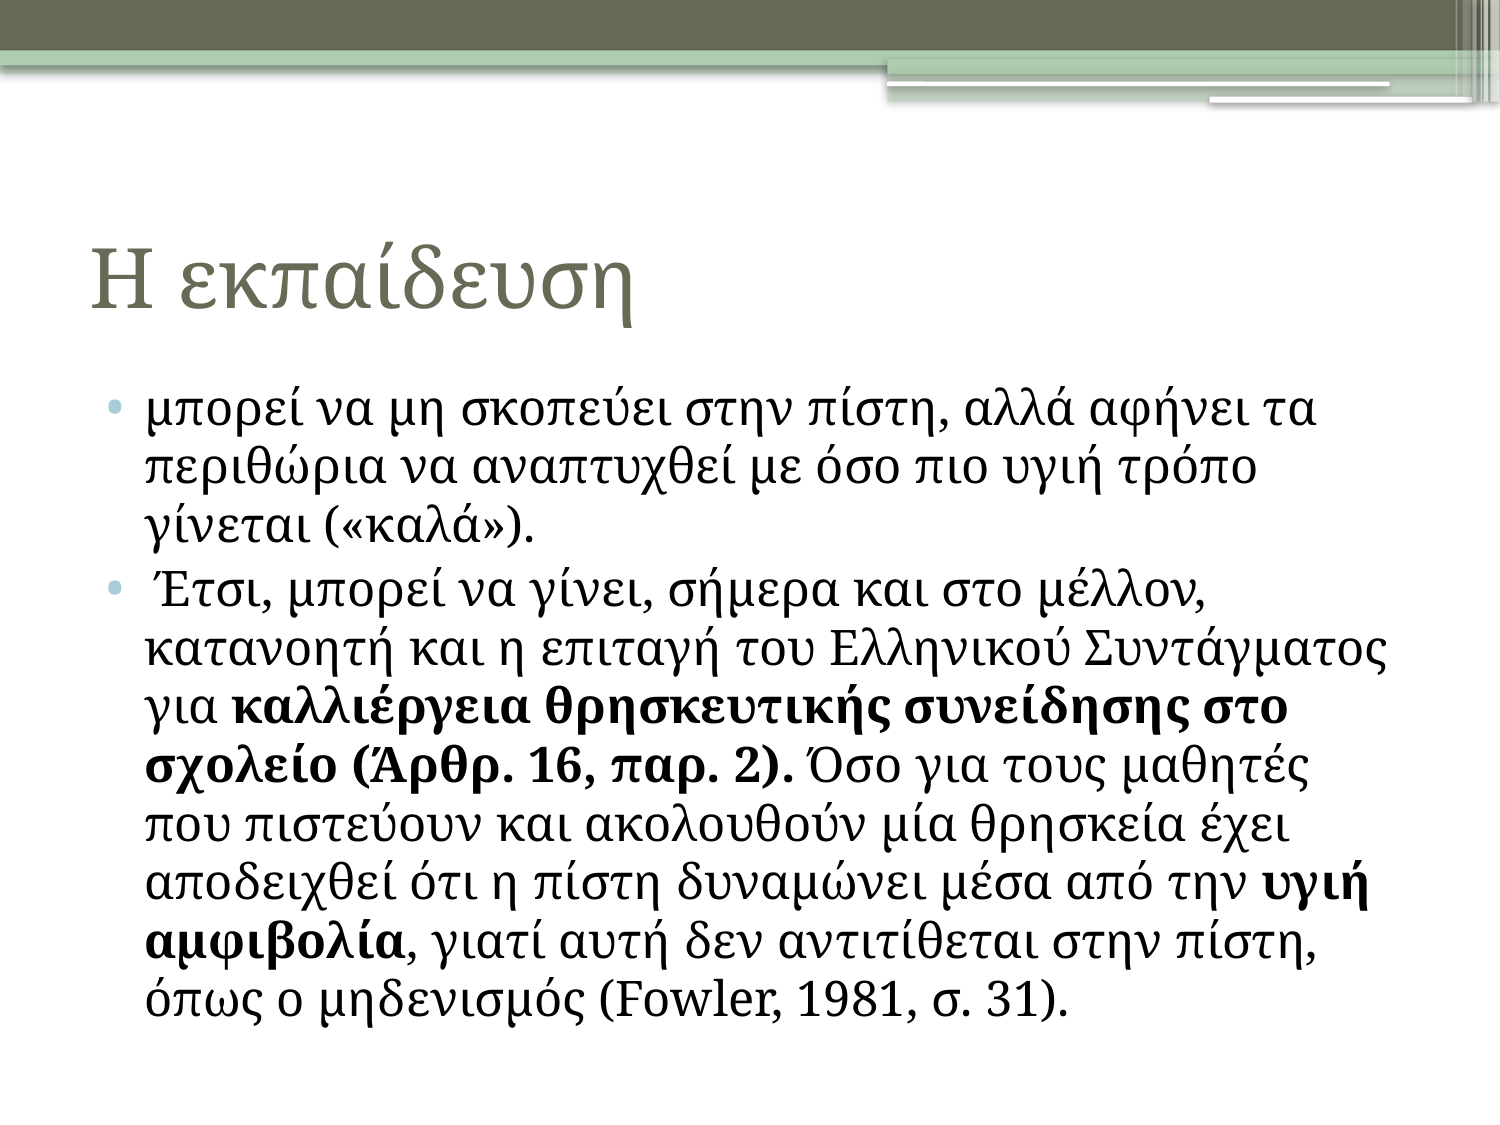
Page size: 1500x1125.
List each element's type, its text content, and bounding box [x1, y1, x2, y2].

title Η εκπαίδευση [75, 187, 1425, 363]
list μπορεί να μη σκοπεύει στην πίστη, αλλά αφήνει τα περιθώρια να αναπτυχθεί με όσο πιο υγιή τρόπο γίνεται («καλά»). Έτσι, μπορεί να γίνει, σήμερα και στο μέλλον, κατανοητή και η επιταγή του Ελληνικού Συντάγματος για καλλιέργεια θρησκευτικής συνείδησης στο σχολείο (Άρθρ. 16, παρ. 2). Όσο για τους μαθητές που πιστεύουν και ακολουθούν μία θρησκεία έχει αποδειχθεί ότι η πίστη δυναμώνει μέσα από την υγιή αμφιβολία, γιατί αυτή δεν αντιτίθεται στην πίστη, όπως ο μηδενισμός (Fowler, 1981, σ. 31). [75, 368, 1425, 1079]
